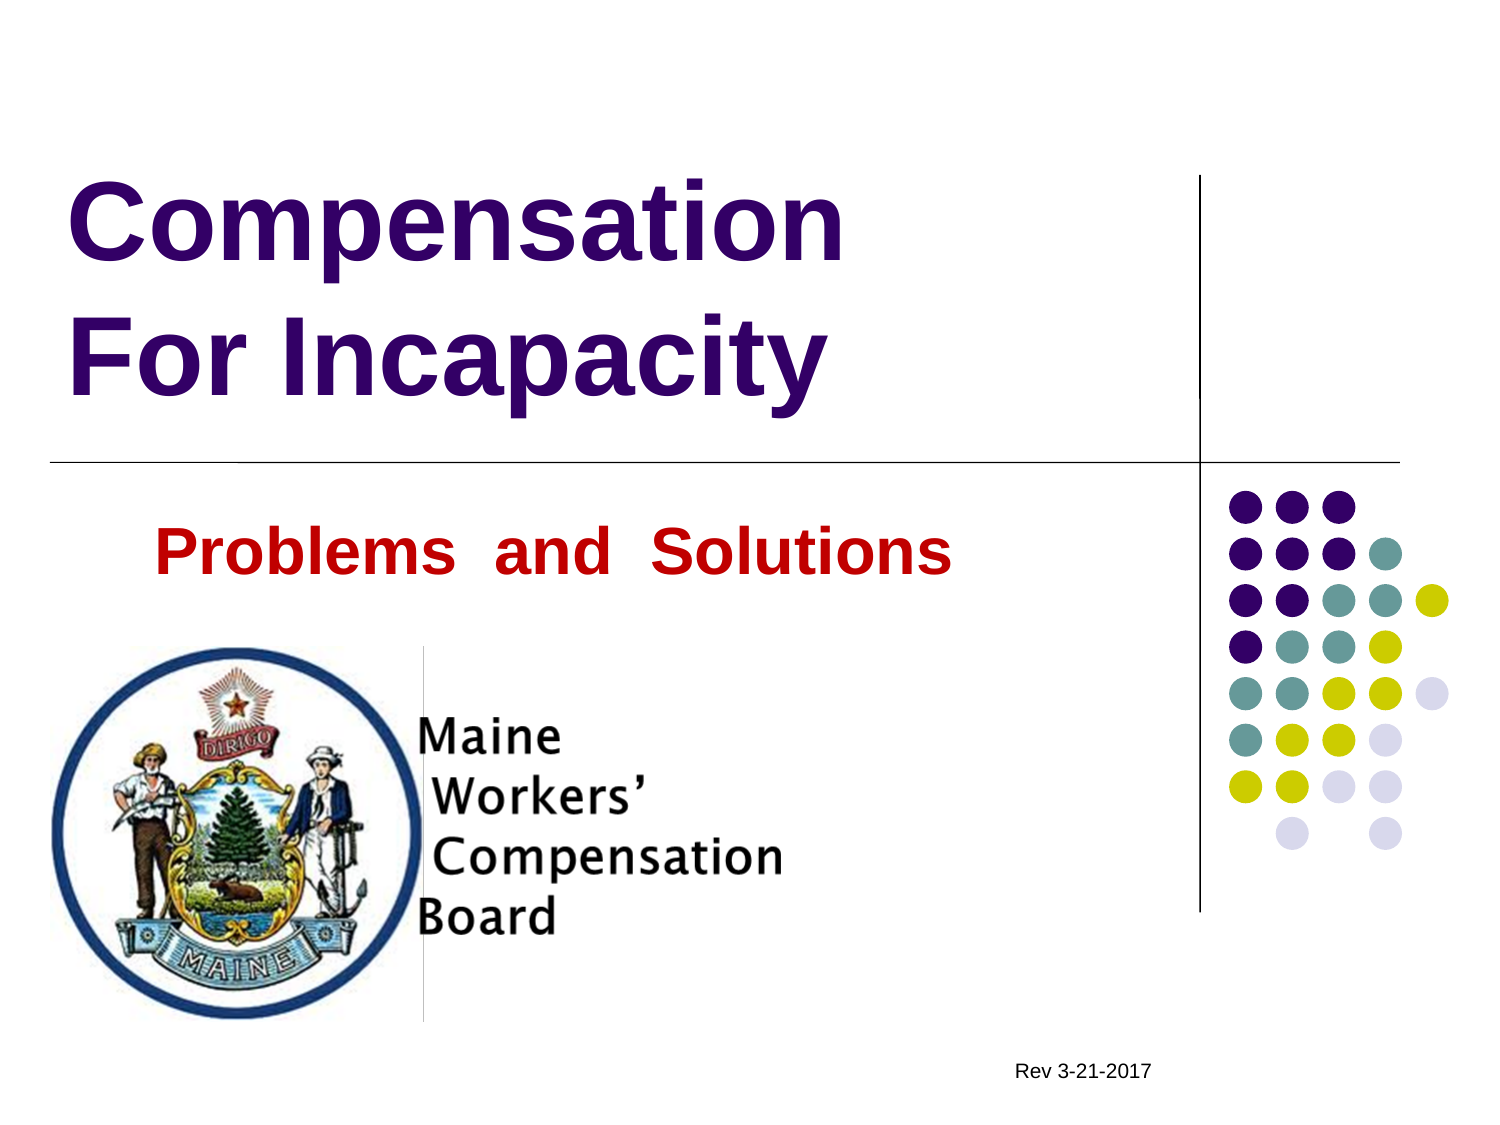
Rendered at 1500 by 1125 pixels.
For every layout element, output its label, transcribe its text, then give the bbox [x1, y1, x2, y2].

subtitle Problems and Solutions [139, 500, 988, 613]
text_box Rev 3-21-2017 [999, 1050, 1250, 1090]
picture [49, 645, 867, 1022]
title Compensation For Incapacity [51, 76, 1165, 425]
